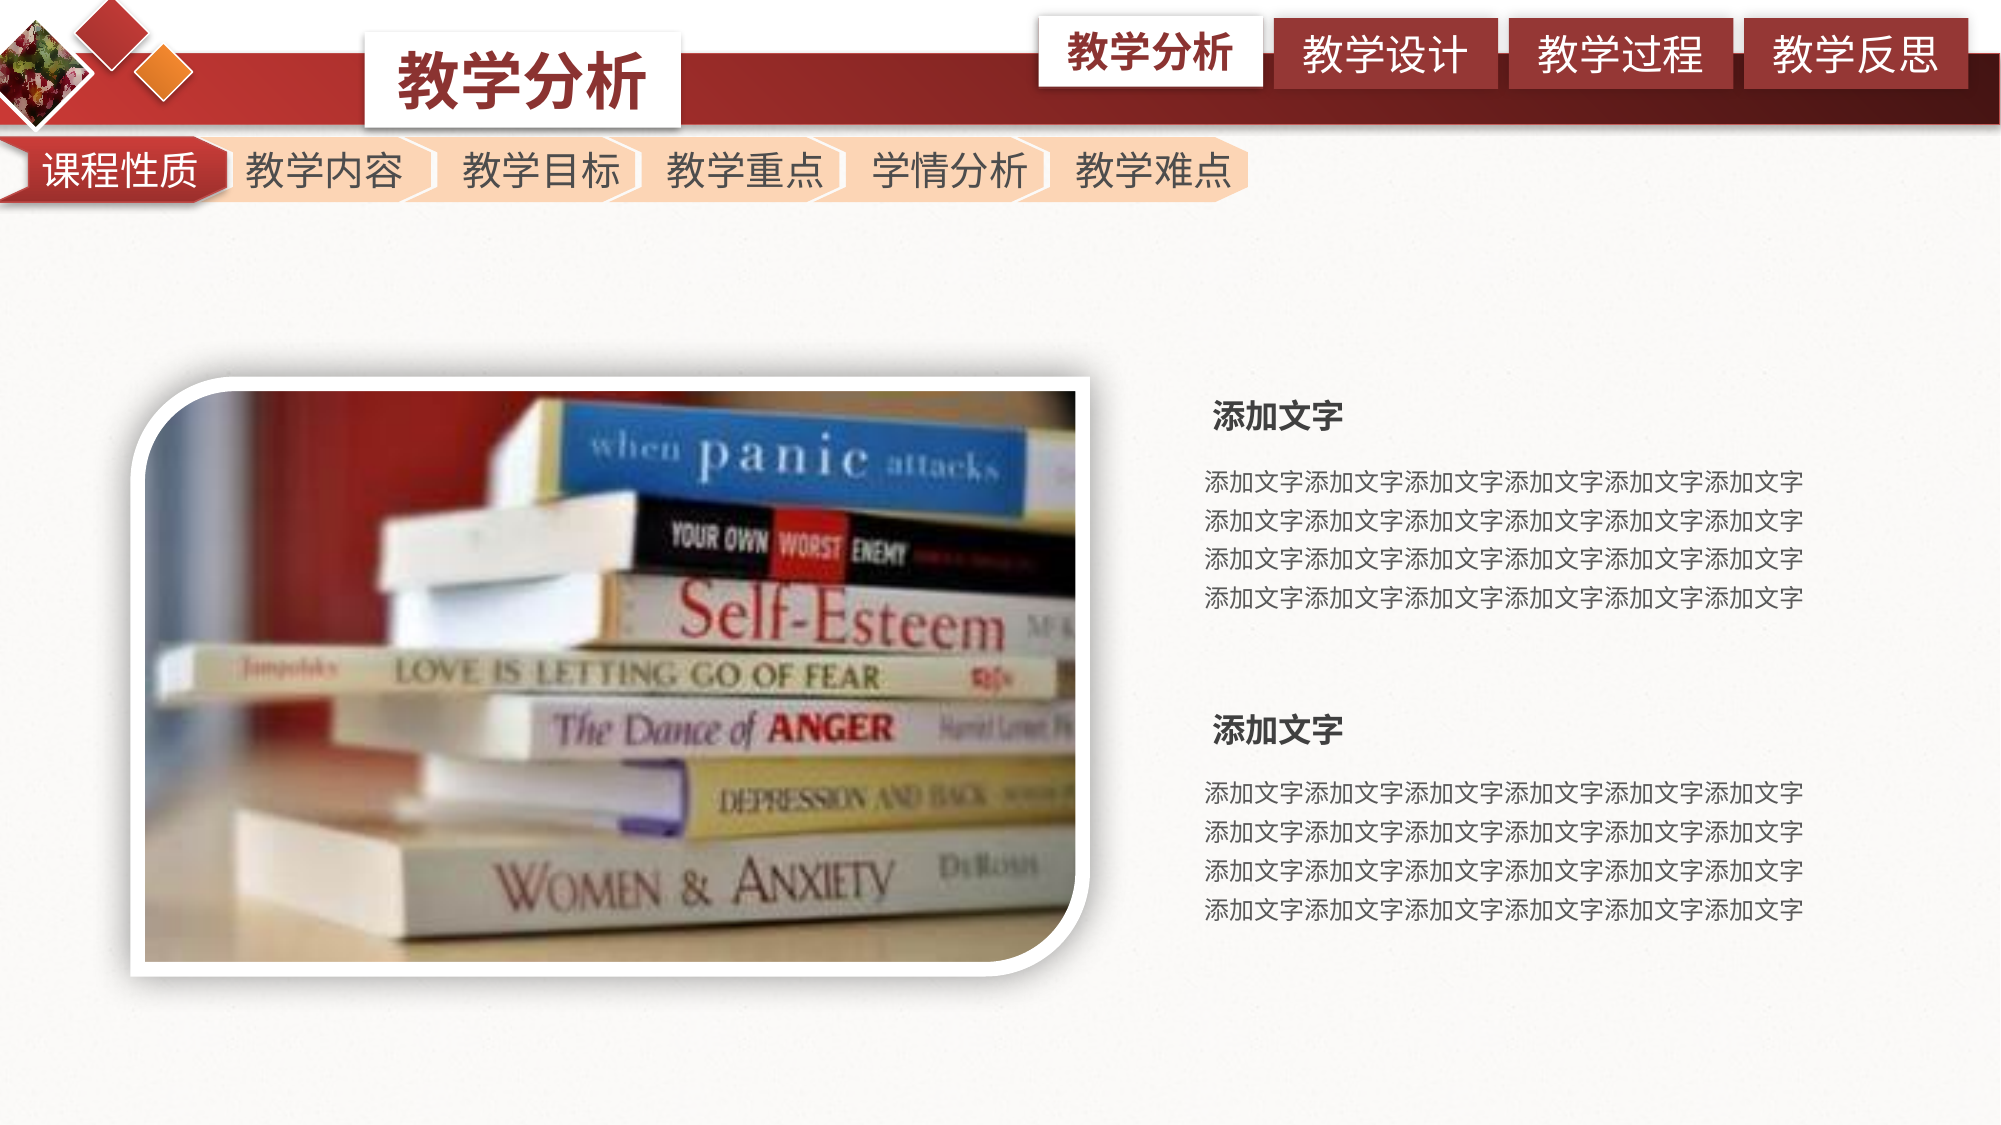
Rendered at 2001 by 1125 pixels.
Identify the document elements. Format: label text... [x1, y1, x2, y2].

text_box 课程性质 [0, 136, 228, 203]
text_box 添加文字添加文字添加文字添加文字添加文字添加文字 添加文字添加文字添加文字添加文字添加文字添加文字 添加文字添加文字添加文字添加文字添加文字添加文字 添加文字添加文字添加文字添加文字添加文字添加文字 [1189, 449, 1851, 621]
text_box 学情分析 [811, 135, 1046, 205]
picture [0, 21, 88, 126]
text_box 添加文字添加文字添加文字添加文字添加文字添加文字 添加文字添加文字添加文字添加文字添加文字添加文字 添加文字添加文字添加文字添加文字添加文字添加文字 添加文字添加文字添加文字添加文字添加文字添加文字 [1189, 760, 1851, 932]
text_box 添加文字 [1197, 701, 1419, 757]
text_box 教学重点 [606, 135, 842, 205]
text_box 教学目标 [402, 135, 638, 205]
text_box 添加文字 [1197, 387, 1419, 443]
text_box 教学难点 [1015, 135, 1251, 205]
text_box 教学内容 [198, 135, 433, 205]
picture [137, 383, 1083, 970]
